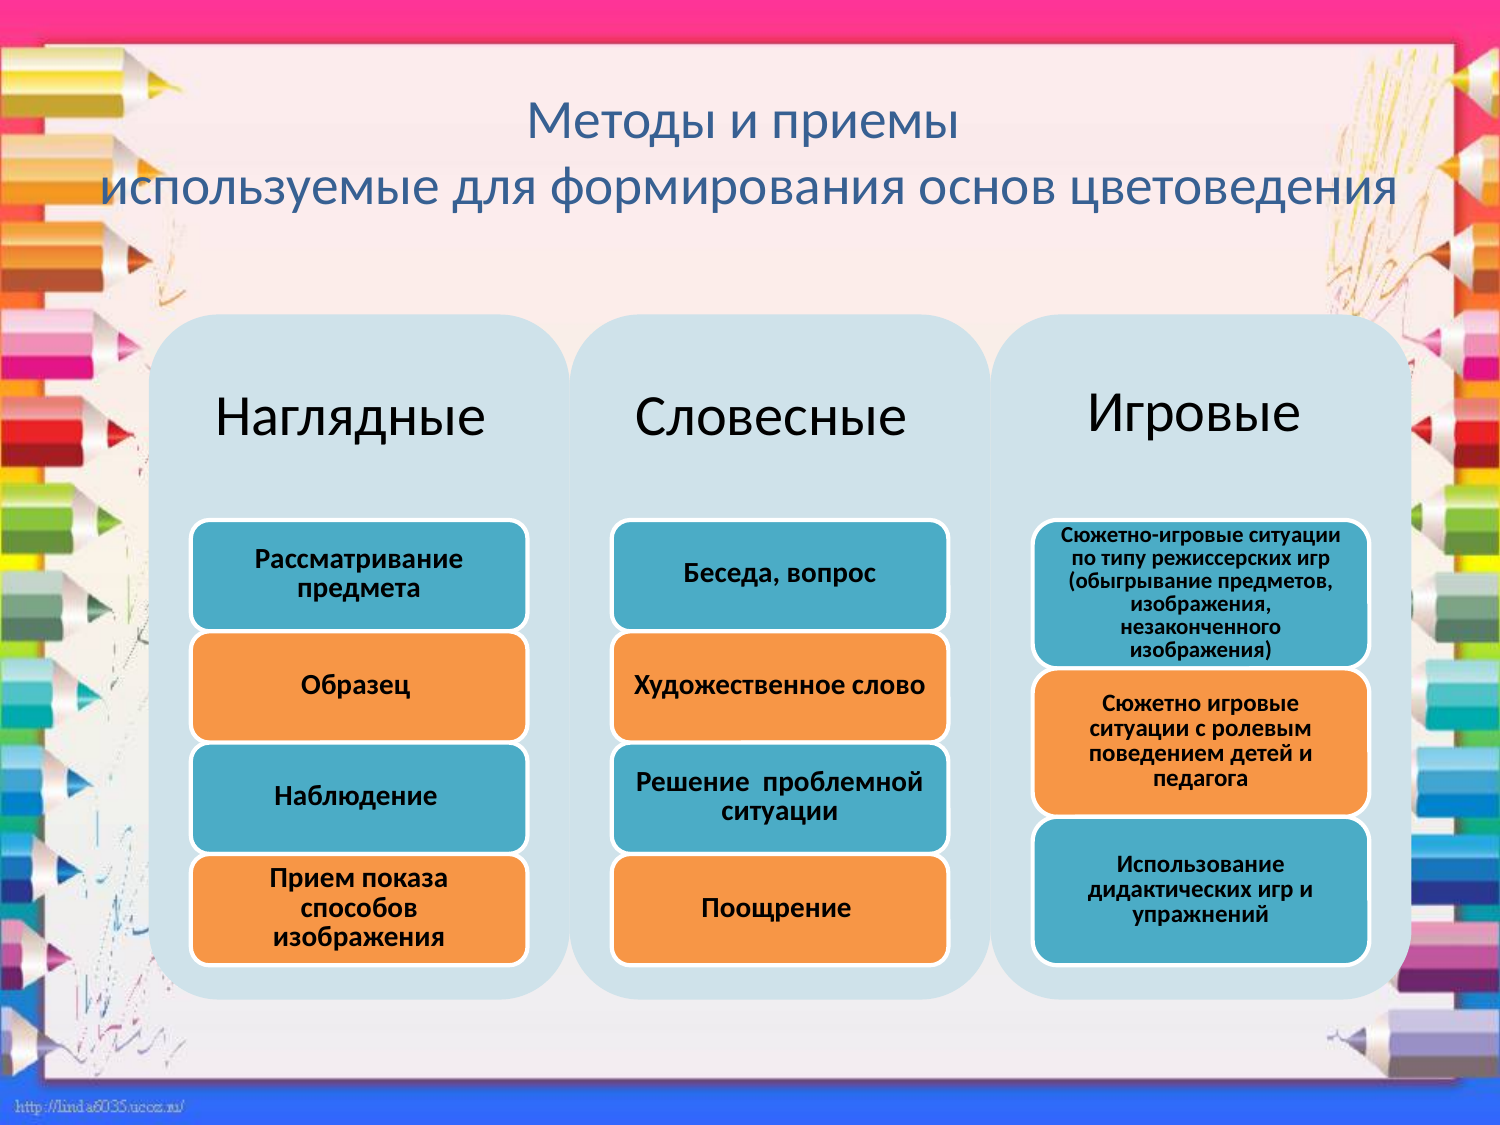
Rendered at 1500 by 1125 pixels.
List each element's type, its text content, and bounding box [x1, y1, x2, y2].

picture [0, 0, 1500, 1125]
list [148, 314, 1412, 1000]
title Методы и приемы используемые для формирования основ цветоведения [75, 66, 1425, 233]
